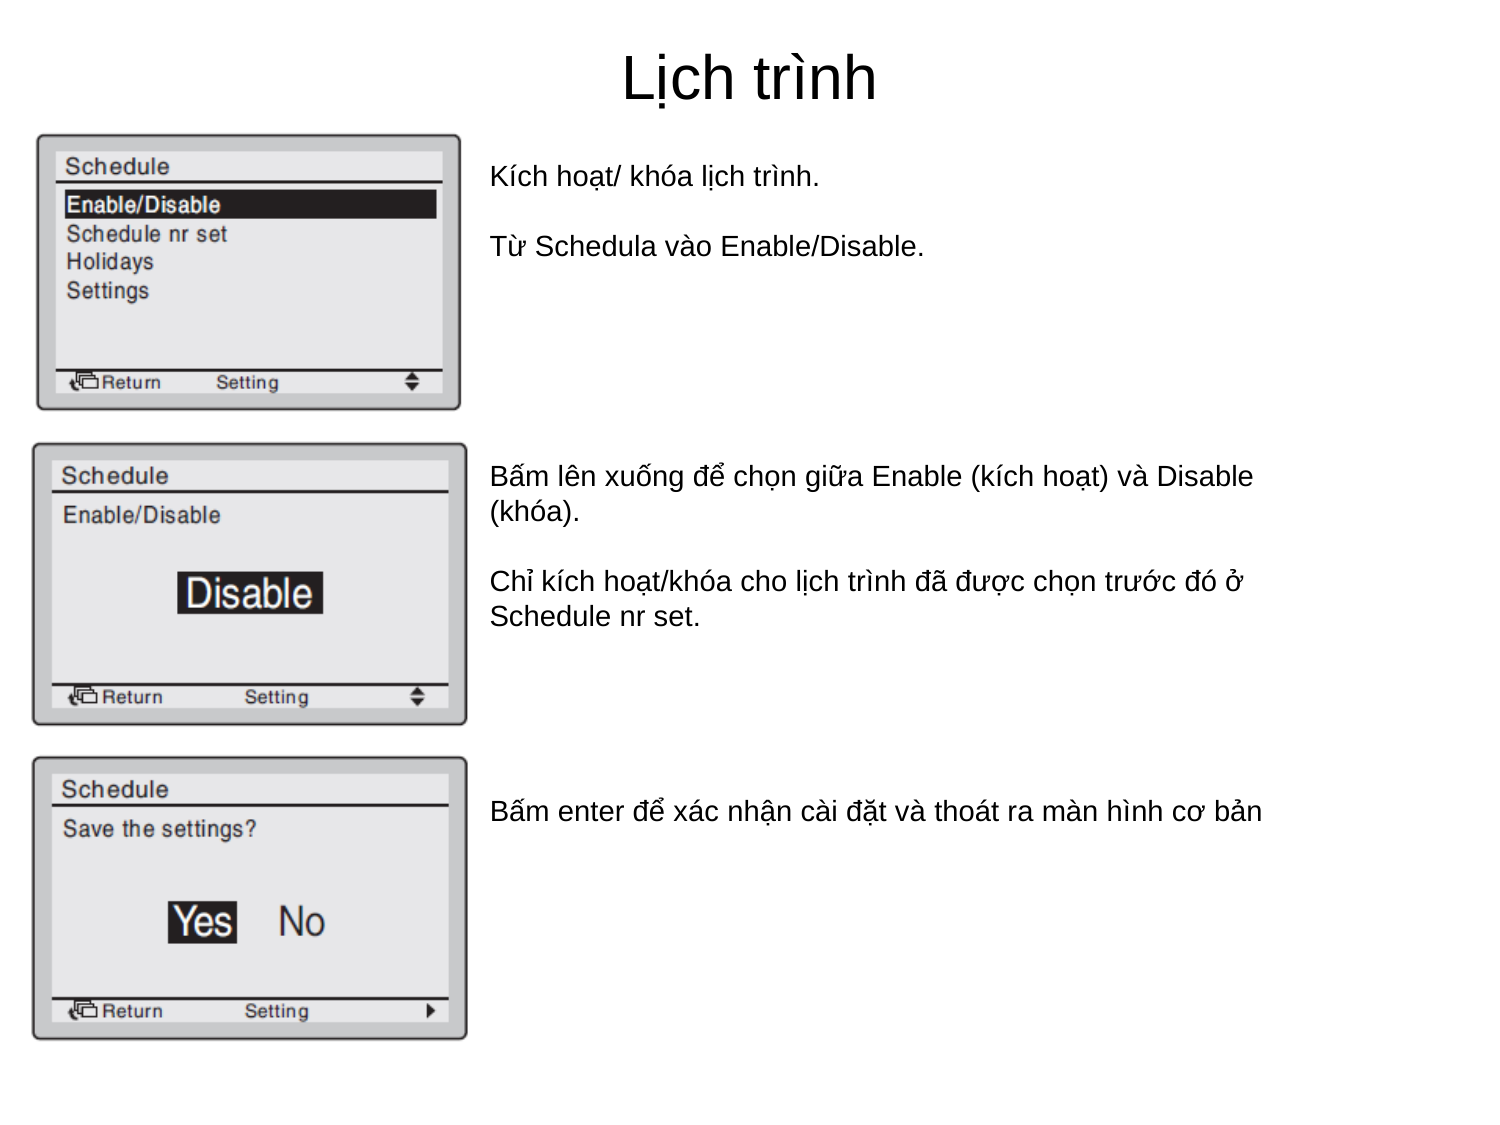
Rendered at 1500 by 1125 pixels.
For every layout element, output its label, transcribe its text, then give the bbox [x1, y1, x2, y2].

picture [24, 749, 471, 1046]
picture [24, 124, 476, 419]
text_box Lịch trình [74, 12, 1425, 138]
text_box Kích hoạt/ khóa lịch trình. Từ Schedula vào Enable/Disable. [479, 149, 1000, 270]
picture [24, 437, 477, 735]
text_box Bấm enter để xác nhận cài đặt và thoát ra màn hình cơ bản [474, 785, 1331, 870]
text_box Bấm lên xuống để chọn giữa Enable (kích hoạt) và Disable (khóa). Chỉ kích hoạt/khóa cho lịch trình đã được chọn trước đó ở Schedule nr set. [480, 449, 1363, 675]
